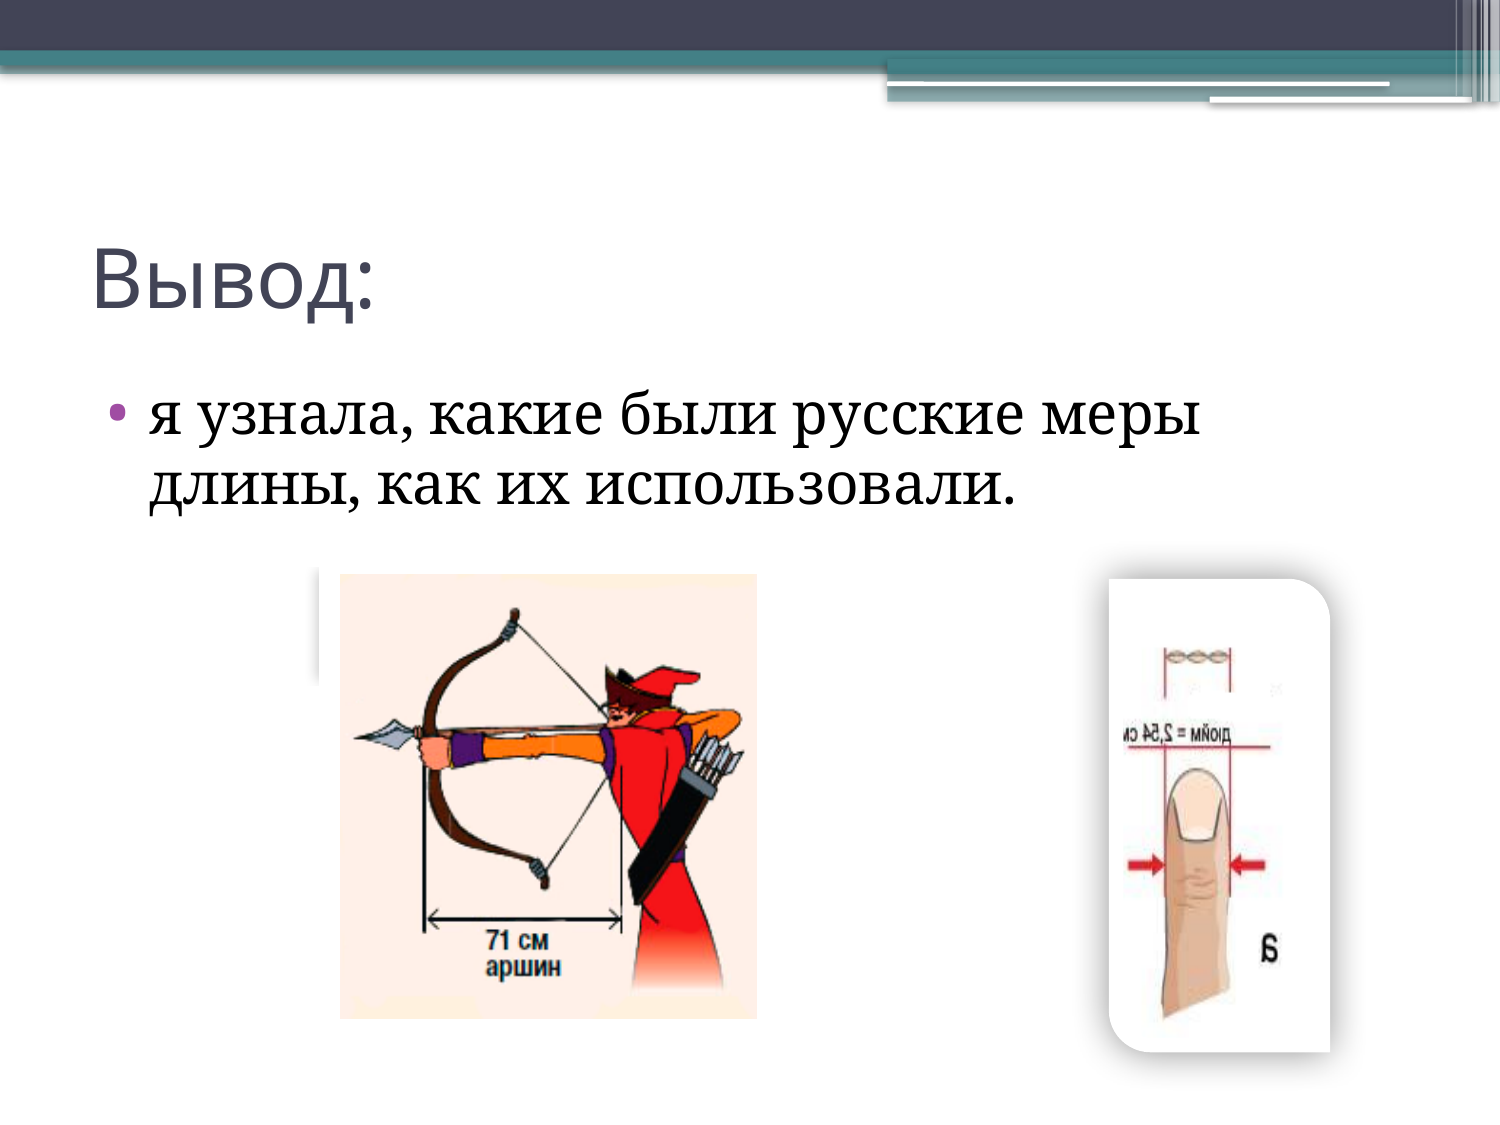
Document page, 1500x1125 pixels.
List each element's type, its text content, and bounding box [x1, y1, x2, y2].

title Вывод: [75, 187, 1425, 363]
picture [339, 573, 758, 1020]
list я узнала, какие были русские меры длины, как их использовали. [75, 368, 1425, 1079]
picture [1115, 585, 1324, 1046]
